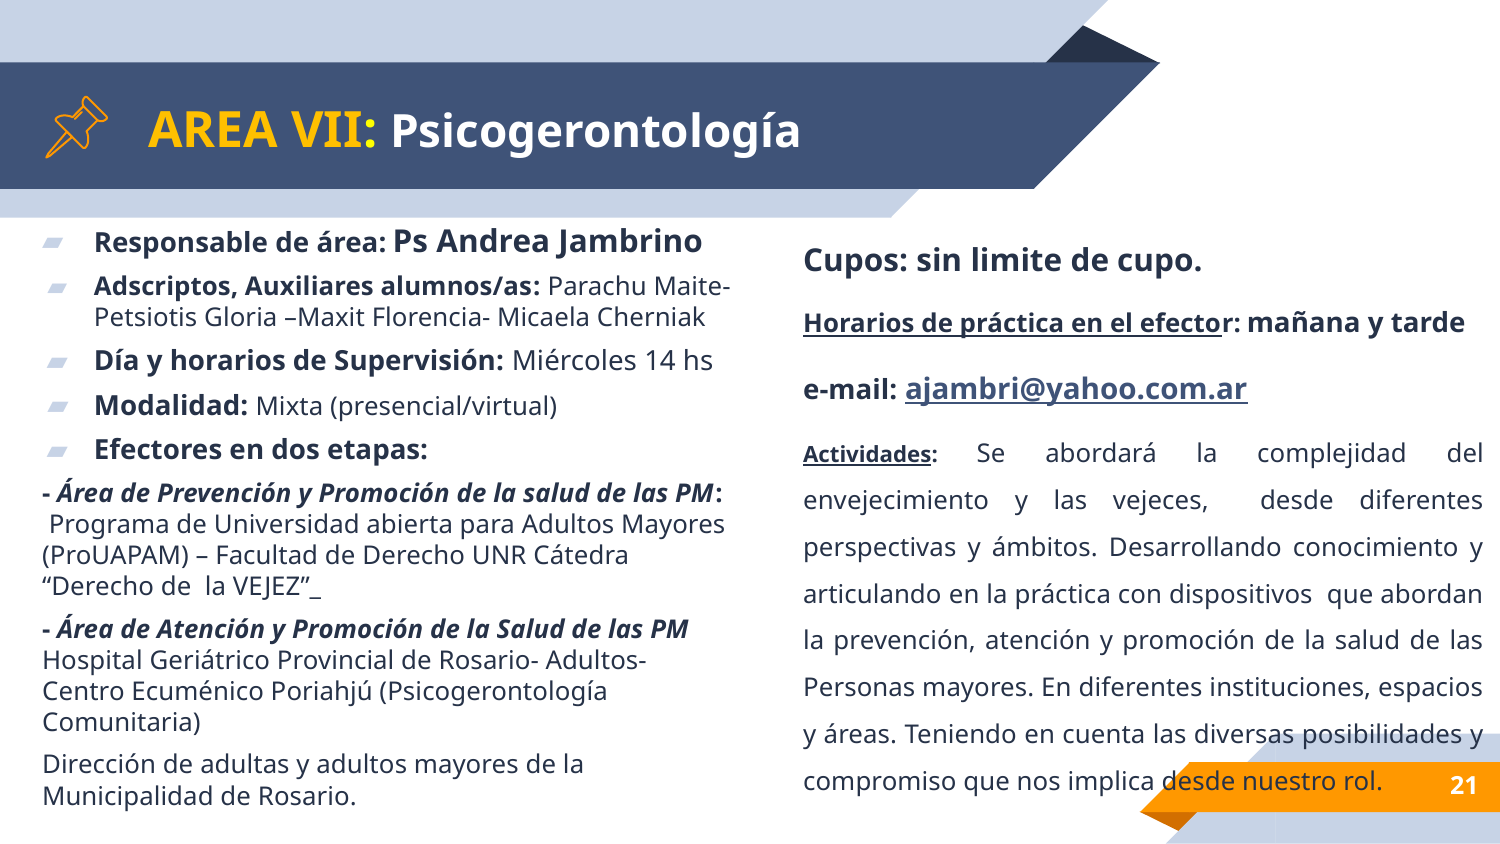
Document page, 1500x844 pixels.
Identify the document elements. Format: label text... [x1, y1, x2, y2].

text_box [45, 96, 108, 158]
list Responsable de área: Ps Andrea Jambrino Adscriptos, Auxiliares alumnos/as: Parachu Maite- Petsiotis Gloria –Maxit Florencia- Micaela Cherniak Día y horarios de Supervisión: Miércoles 14 hs Modalidad: Mixta (presencial/virtual) Efectores en dos etapas: - Área de Prevención y Promoción de la salud de las PM: Programa de Universidad abierta para Adultos Mayores (ProUAPAM) – Facultad de Derecho UNR Cátedra “Derecho de la VEJEZ”_ - Área de Atención y Promoción de la Salud de las PM Hospital Geriátrico Provincial de Rosario- Adultos- Centro Ecuménico Poriahjú (Psicogerontología Comunitaria) Dirección de adultas y adultos mayores de la Municipalidad de Rosario. [12, 205, 750, 844]
title AREA VII: Psicogerontología [133, 64, 1060, 190]
list Cupos: sin limite de cupo. Horarios de práctica en el efector: mañana y tarde e-mail: ajambri@yahoo.com.ar Actividades: Se abordará la complejidad del envejecimiento y las vejeces, desde diferentes perspectivas y ámbitos. Desarrollando conocimiento y articulando en la práctica con dispositivos que abordan la prevención, atención y promoción de la salud de las Personas mayores. En diferentes instituciones, espacios y áreas. Teniendo en cuenta las diversas posibilidades y compromiso que nos implica desde nuestro rol. [773, 205, 1500, 826]
slide_number ‹#› [1249, 760, 1494, 813]
